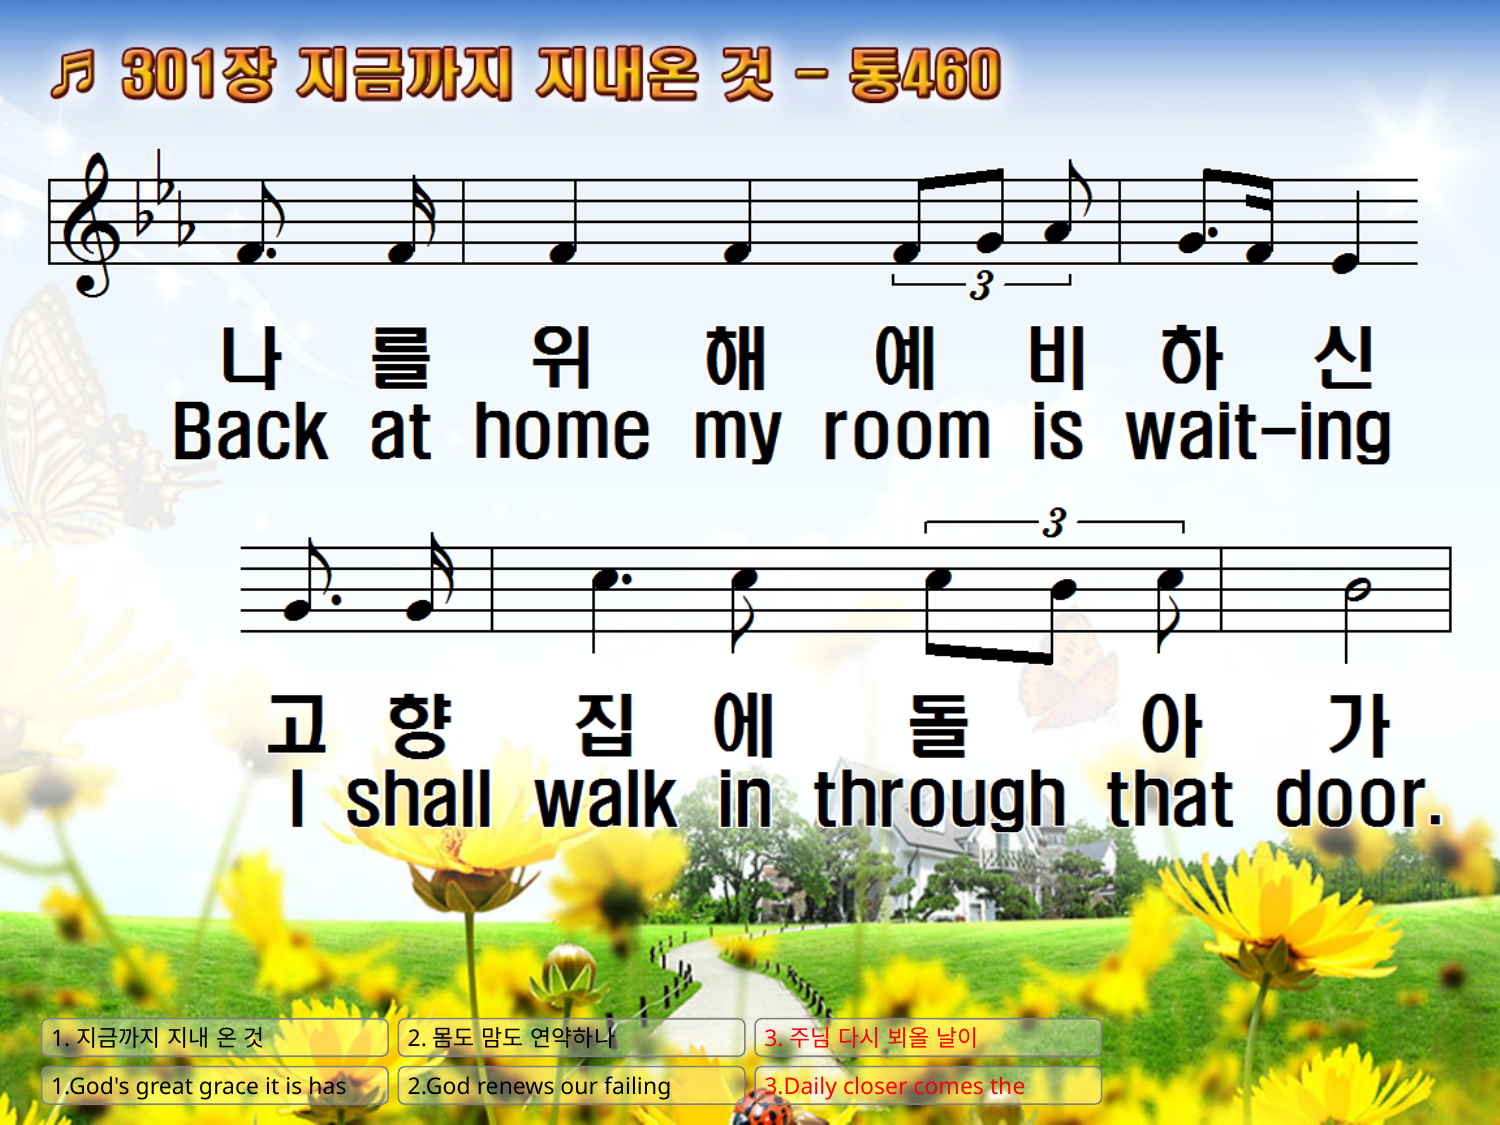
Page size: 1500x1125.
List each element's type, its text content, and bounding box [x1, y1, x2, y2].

text_box 1.지금까지 지내 온 것 [41, 1018, 389, 1057]
text_box 1.God's great grace it is has [41, 1066, 389, 1105]
text_box 3.Daily closer comes the [755, 1066, 1102, 1105]
text_box 2.몸도 맘도 연약하나 [398, 1018, 745, 1057]
text_box 2.God renews our failing [398, 1066, 745, 1105]
picture [0, 0, 1500, 1125]
text_box 3.주님 다시 뵈올 날이 [755, 1018, 1102, 1057]
